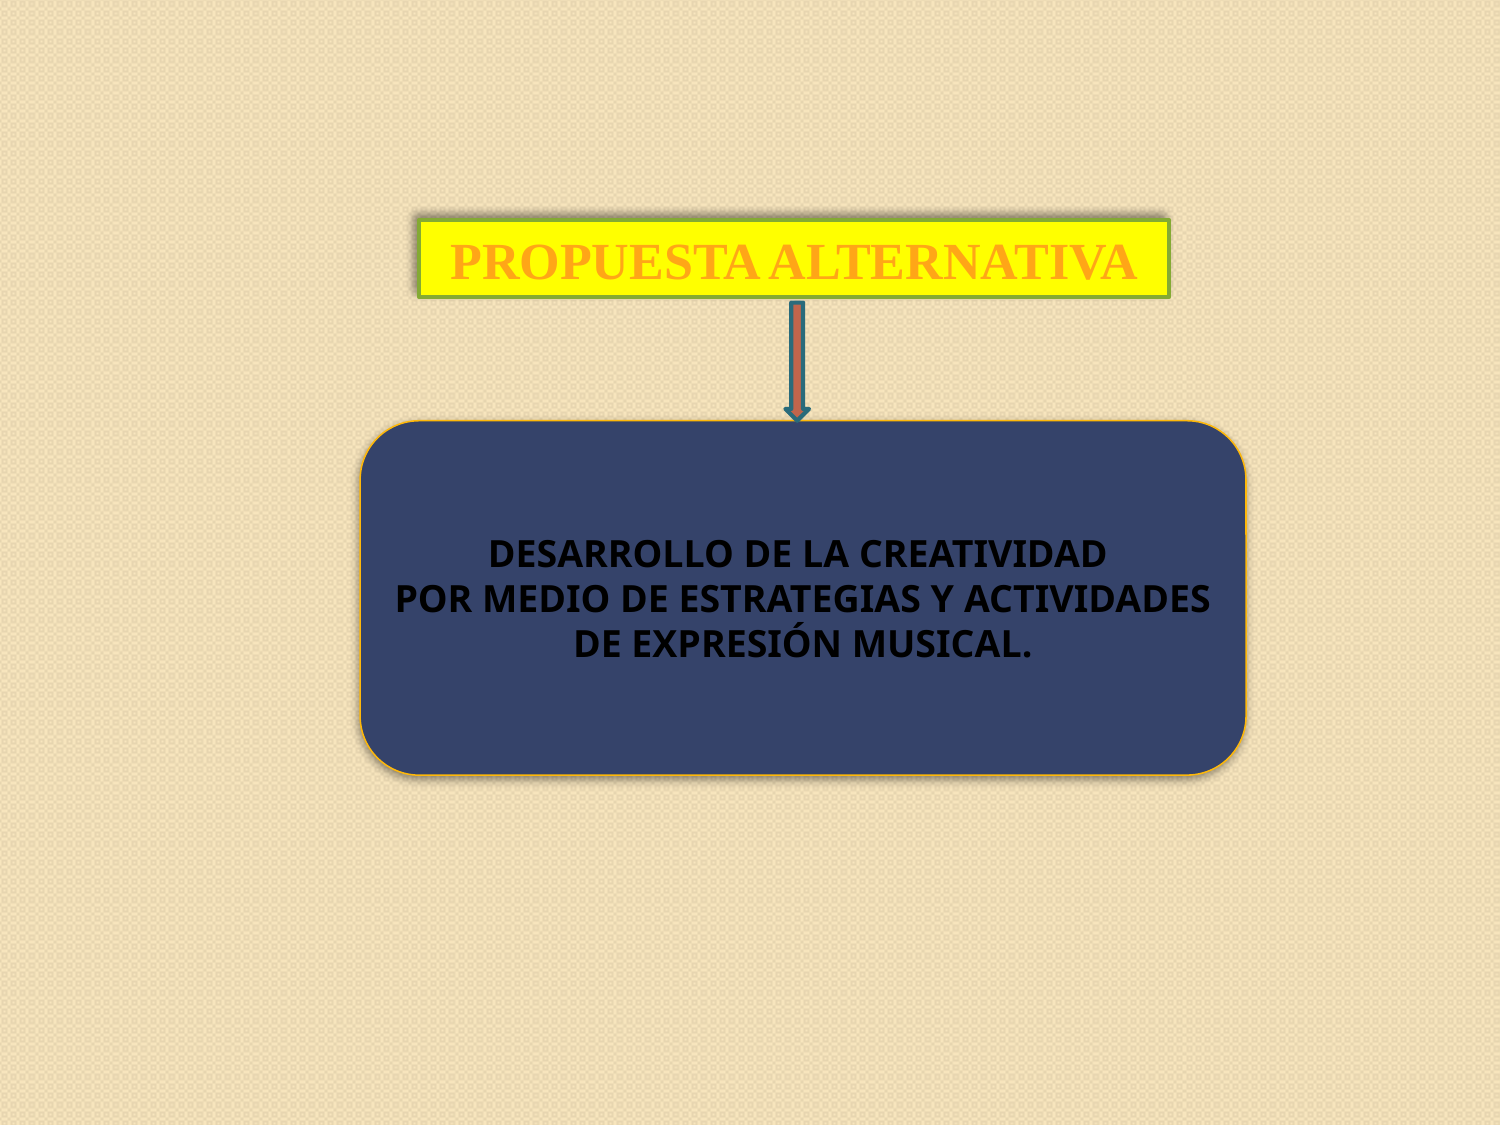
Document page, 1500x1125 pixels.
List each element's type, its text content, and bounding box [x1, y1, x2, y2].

text_box [783, 300, 811, 423]
text_box PROPUESTA ALTERNATIVA [417, 218, 1171, 299]
text_box DESARROLLO DE LA CREATIVIDAD POR MEDIO DE ESTRATEGIAS Y ACTIVIDADES DE EXPRESIÓN MUSICAL. [359, 419, 1247, 776]
